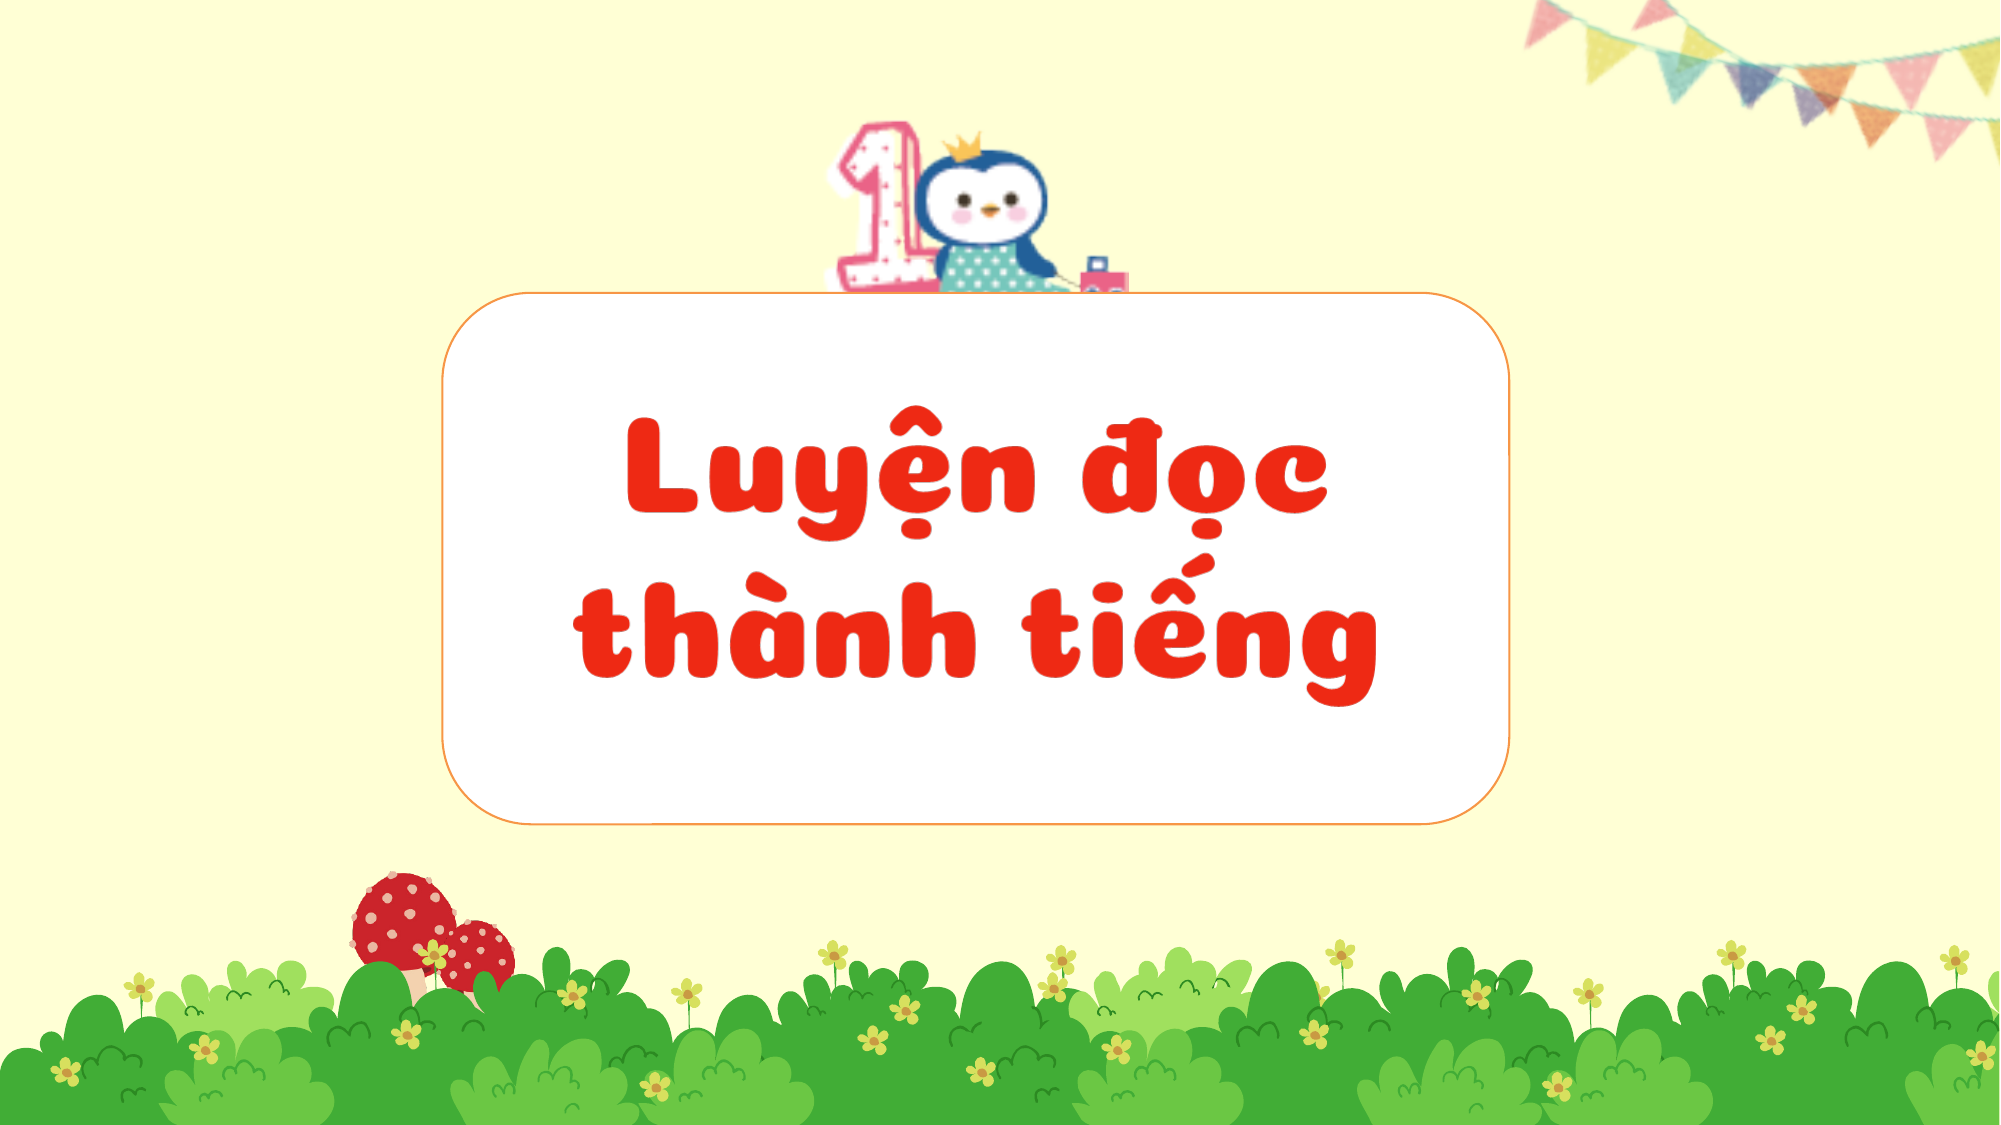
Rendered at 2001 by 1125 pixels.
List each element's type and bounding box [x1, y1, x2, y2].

text_box [267, 834, 550, 939]
picture [1488, 0, 2000, 250]
text_box [442, 109, 1510, 825]
text_box [0, 939, 1999, 1125]
